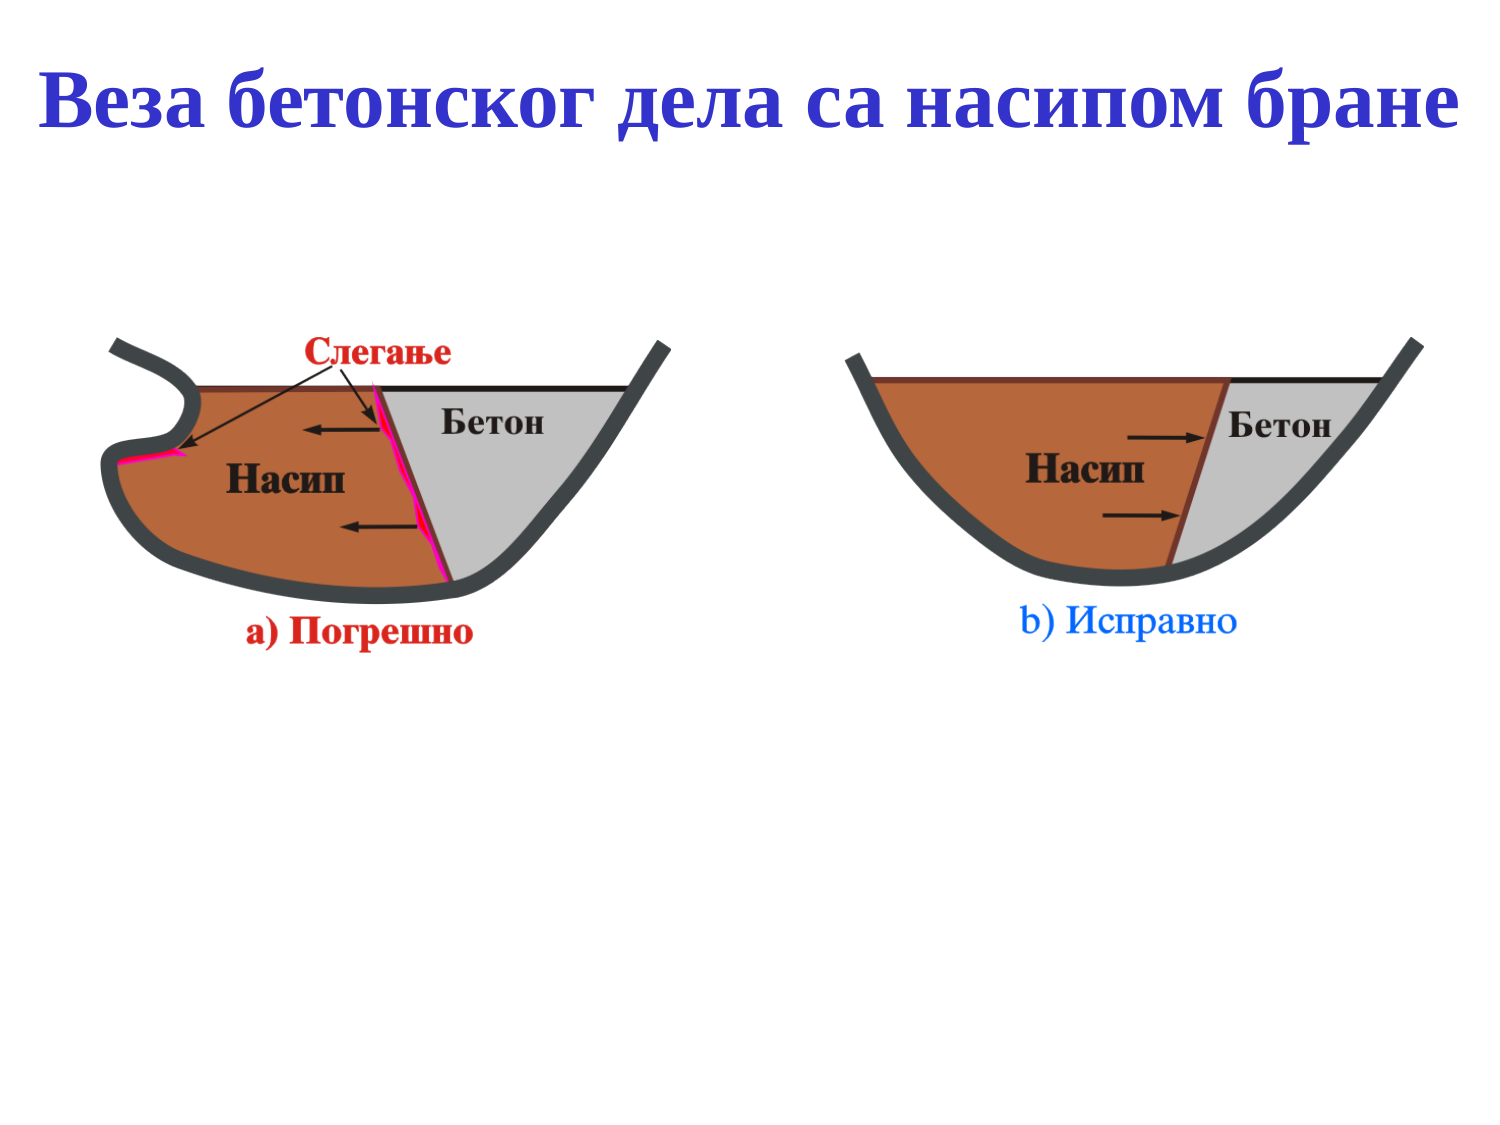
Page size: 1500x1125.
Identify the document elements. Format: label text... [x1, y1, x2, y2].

picture [99, 337, 672, 654]
title Веза бетонског дела са насипом бране [0, 0, 1500, 190]
picture [844, 337, 1424, 644]
